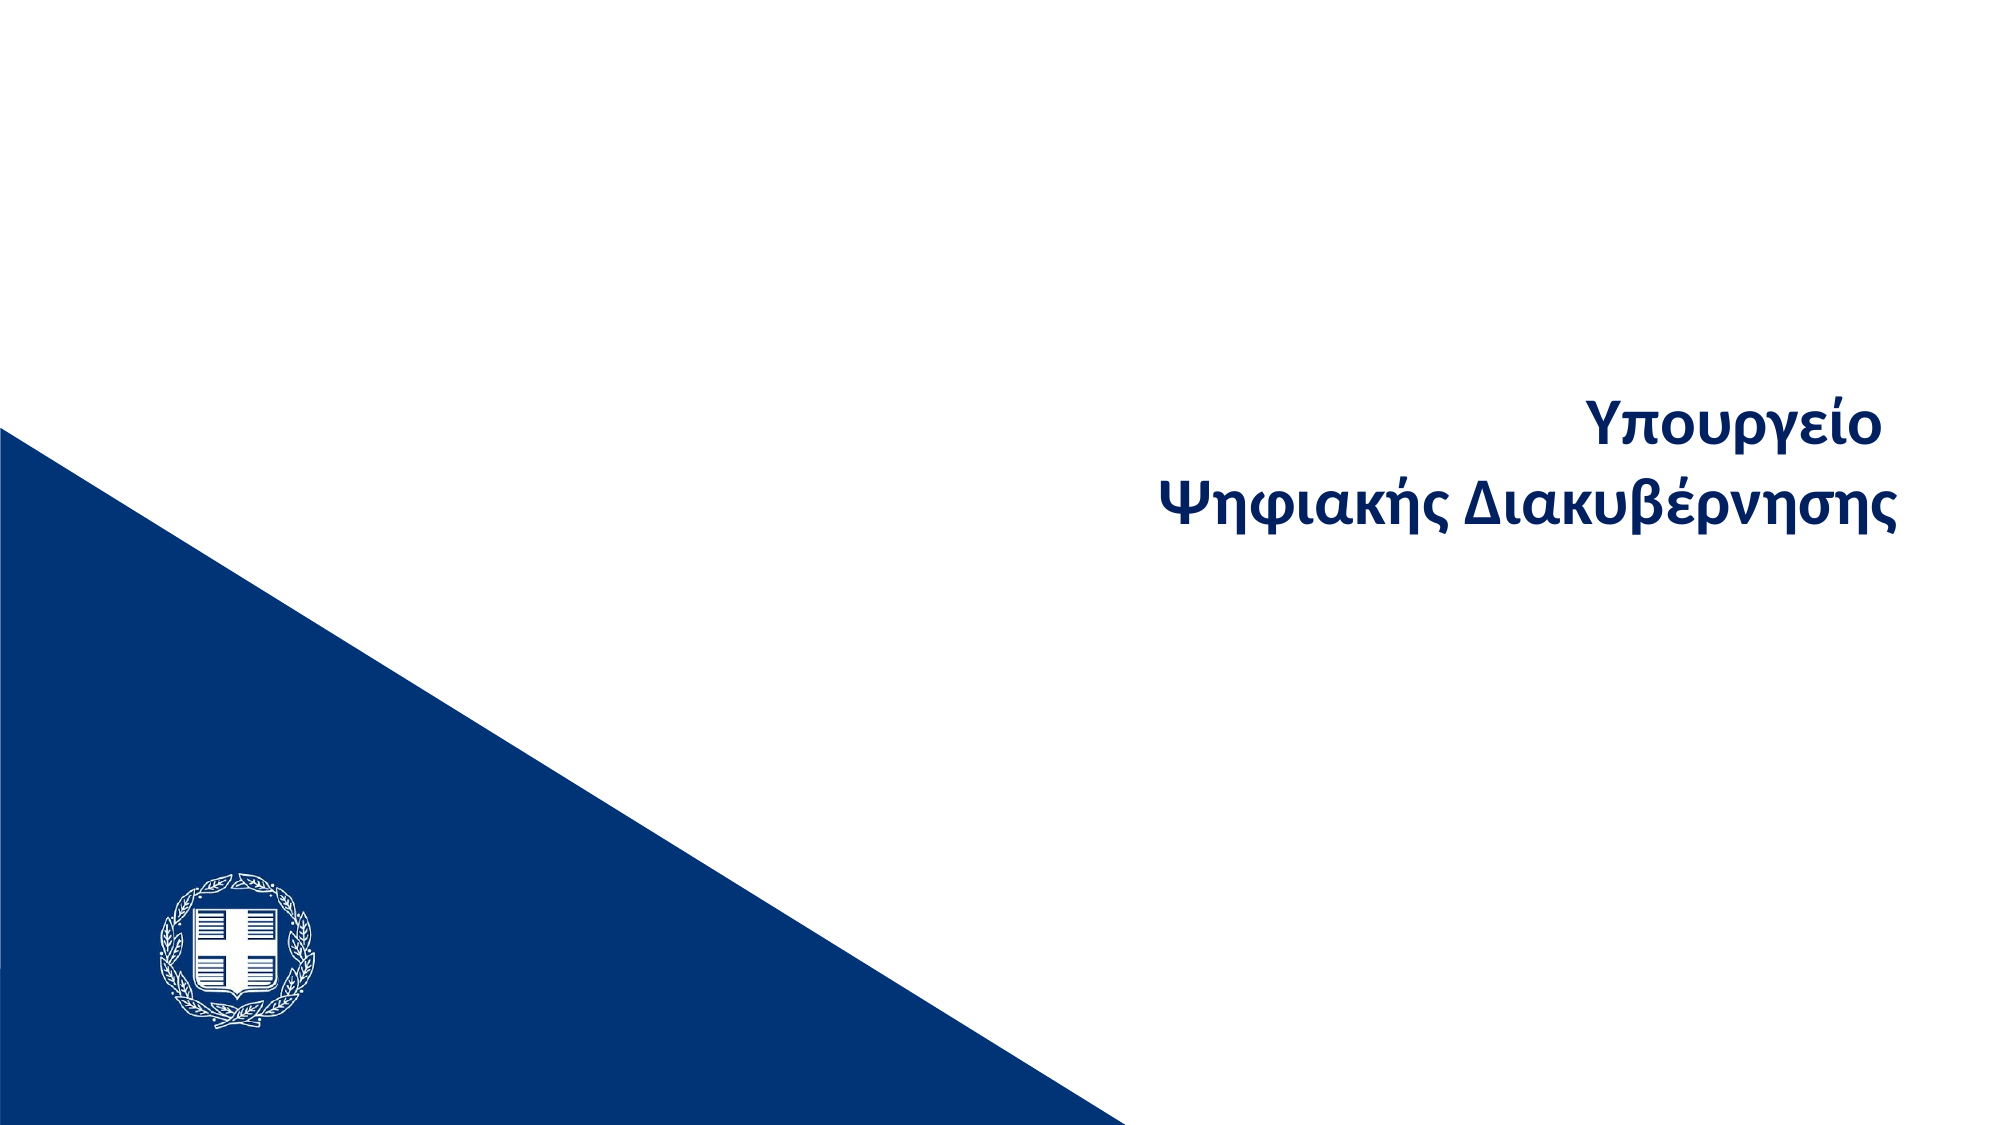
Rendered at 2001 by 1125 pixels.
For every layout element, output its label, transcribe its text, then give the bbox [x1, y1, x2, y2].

picture [142, 857, 333, 1051]
text_box Υπουργείο Ψηφιακής Διακυβέρνησης [394, 370, 1914, 626]
